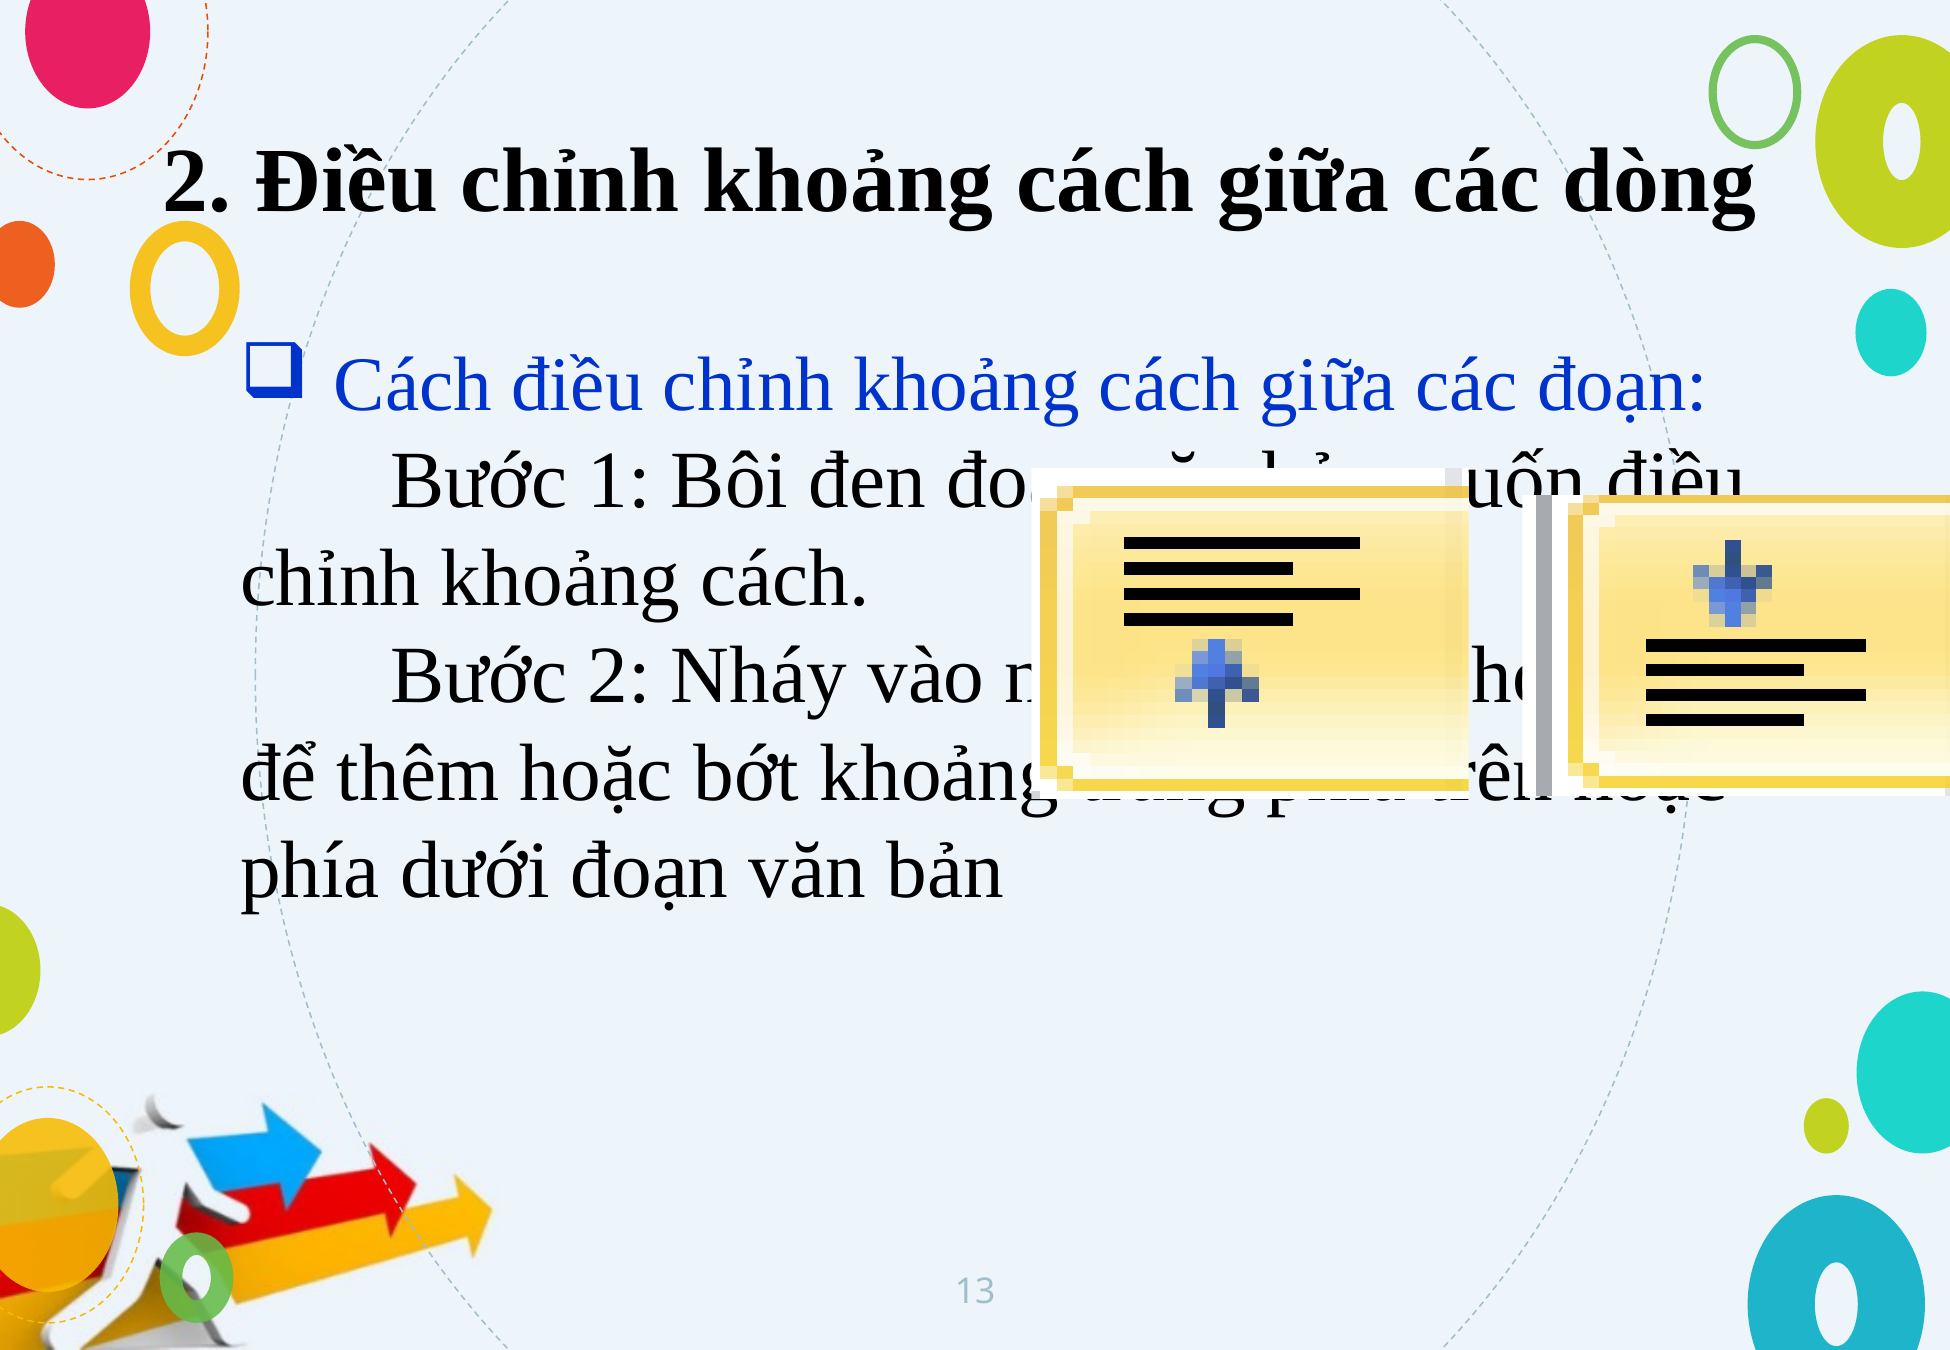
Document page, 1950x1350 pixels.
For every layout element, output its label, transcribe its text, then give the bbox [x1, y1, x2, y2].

picture [1717, 44, 1793, 112]
picture [1884, 103, 1920, 180]
text_box Cách điều chỉnh khoảng cách giữa các đoạn: Bước 1: Bôi đen đoạn văn bản muốn điều chỉnh khoảng cách. Bước 2: Nháy vào nút lệnh hoặc để thêm hoặc bớt khoảng trắng phía trên hoặc phía dưới đoạn văn bản [224, 326, 1800, 922]
picture [1815, 1263, 1857, 1346]
text_box 2. Điều chỉnh khoảng cách giữa các dòng [42, 112, 1880, 238]
slide_number 13 [924, 1247, 1026, 1350]
picture [0, 0, 1950, 229]
picture [151, 242, 219, 335]
picture [0, 231, 1950, 1350]
picture [1030, 467, 1469, 800]
